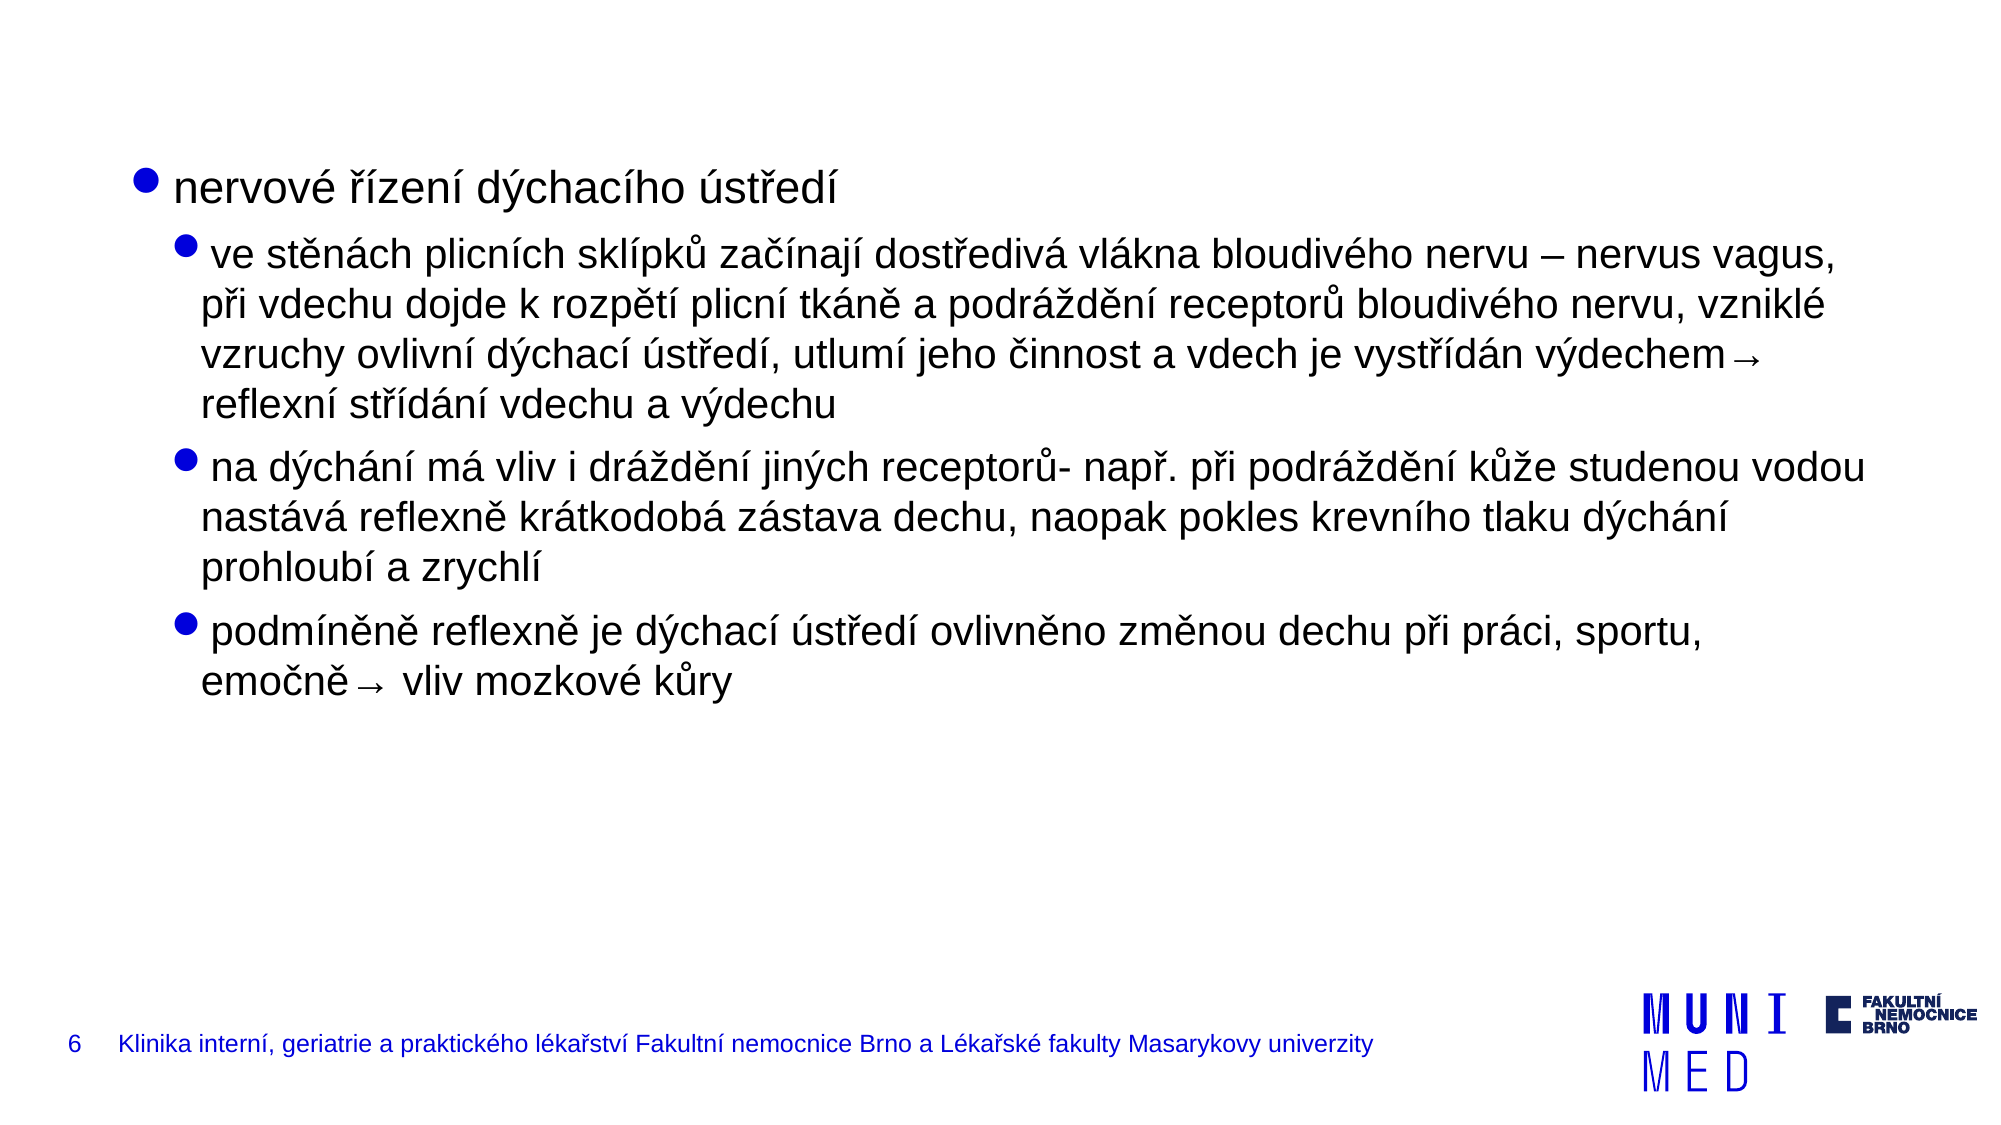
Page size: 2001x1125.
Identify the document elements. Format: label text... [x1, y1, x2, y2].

slide_number 6 [67, 1021, 110, 1063]
list nervové řízení dýchacího ústředí ve stěnách plicních sklípků začínají dostředivá vlákna bloudivého nervu – nervus vagus, při vdechu dojde k rozpětí plicní tkáně a podráždění receptorů bloudivého nervu, vzniklé vzruchy ovlivní dýchací ústředí, utlumí jeho činnost a vdech je vystřídán výdechem→ reflexní střídání vdechu a výdechu na dýchání má vliv i dráždění jiných receptorů- např. při podráždění kůže studenou vodou nastává reflexně krátkodobá zástava dechu, naopak pokles krevního tlaku dýchání prohloubí a zrychlí podmíněně reflexně je dýchací ústředí ovlivněno změnou dechu při práci, sportu, emočně→ vliv mozkové kůry [118, 130, 1883, 957]
footer Klinika interní, geriatrie a praktického lékařství Fakultní nemocnice Brno a Lékařské fakulty Masarykovy univerzity [118, 1021, 1418, 1063]
